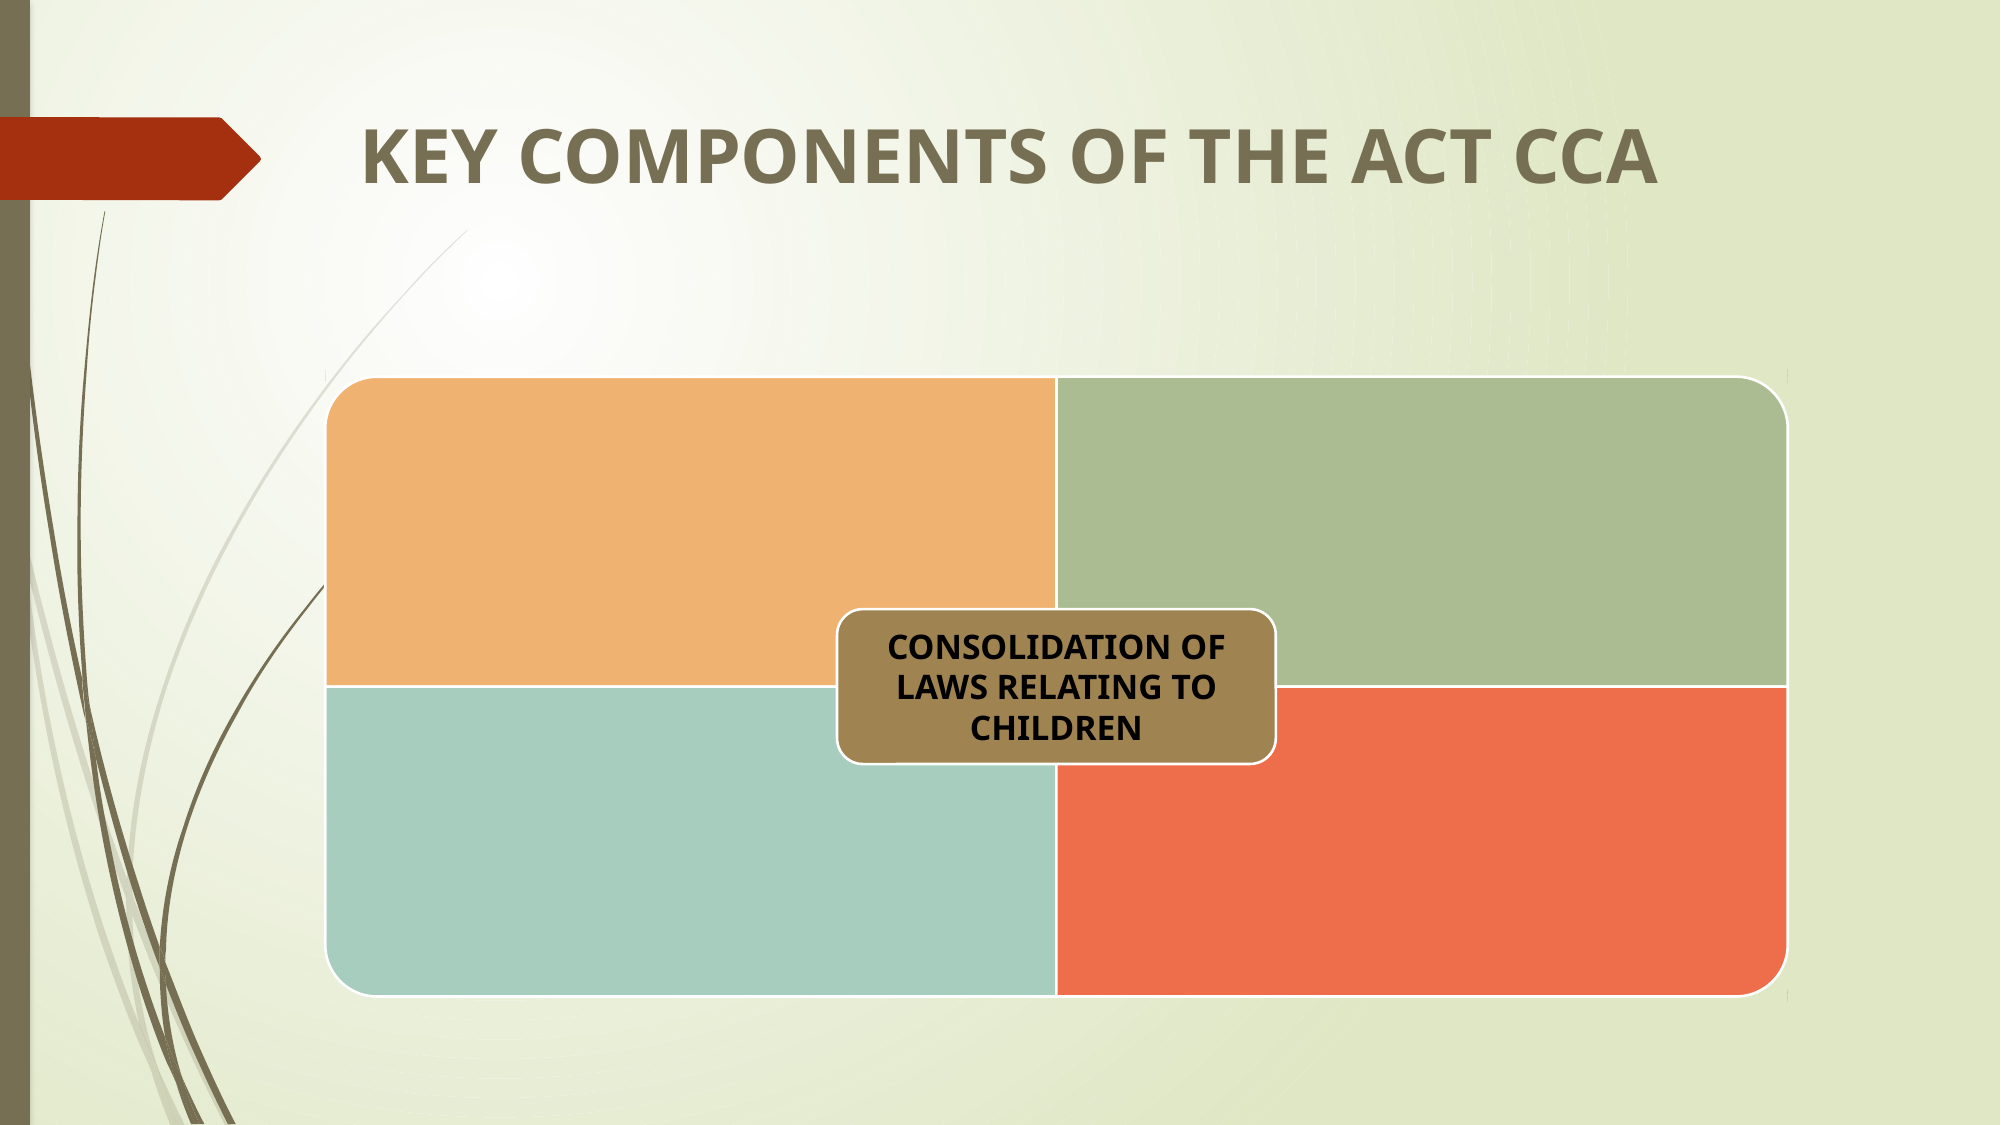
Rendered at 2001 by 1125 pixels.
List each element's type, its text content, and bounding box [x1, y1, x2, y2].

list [324, 376, 1788, 997]
title KEY COMPONENTS OF THE ACT CCA [344, 101, 1851, 241]
